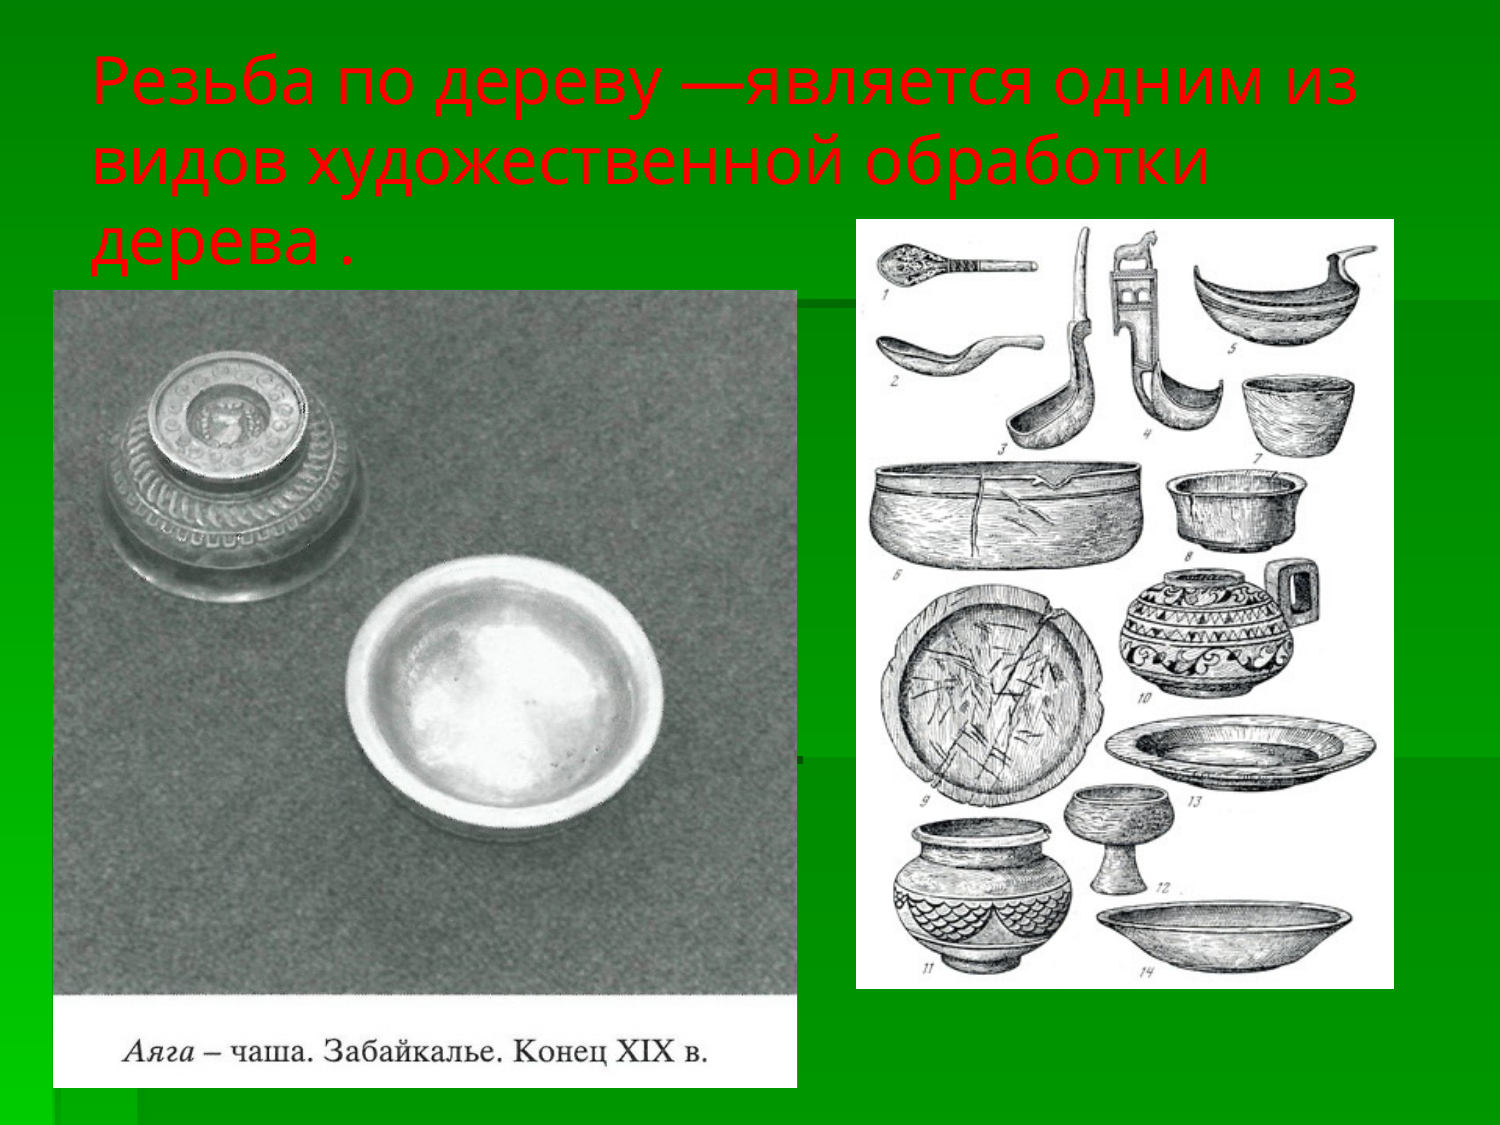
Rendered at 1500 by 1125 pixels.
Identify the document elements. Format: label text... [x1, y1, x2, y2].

title Резьба по дереву —является одним из видов художественной обработки дерева . [74, 39, 1451, 276]
picture [855, 219, 1394, 989]
picture [52, 290, 798, 1089]
